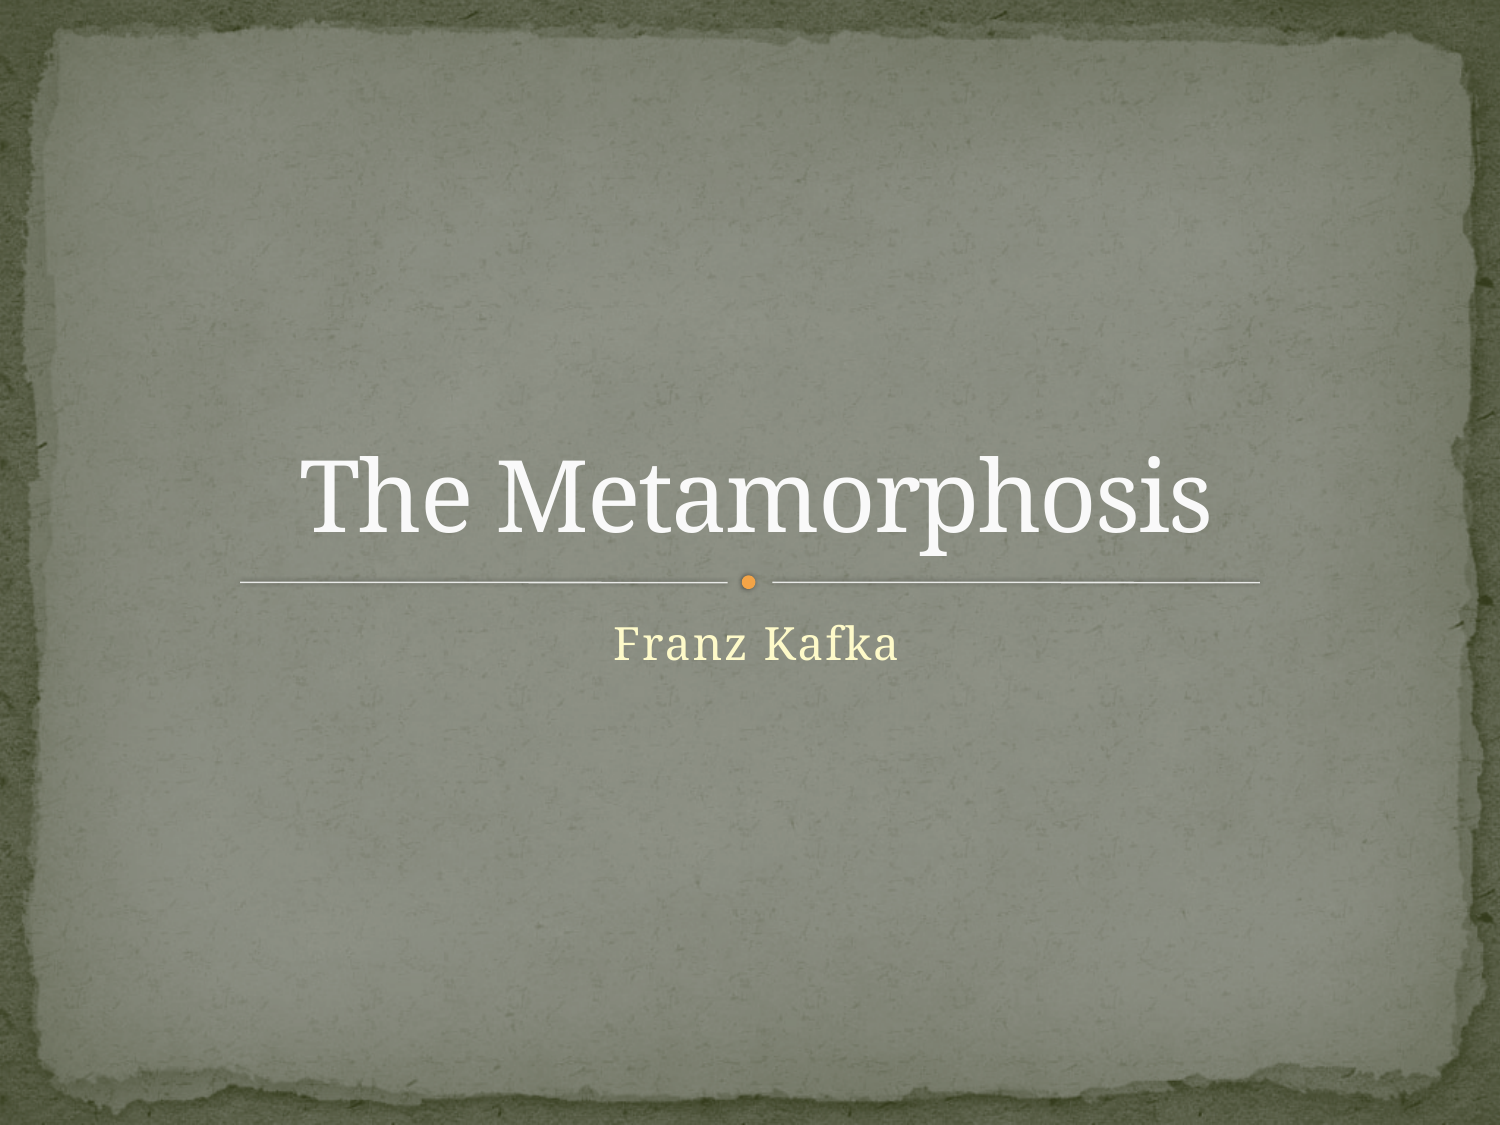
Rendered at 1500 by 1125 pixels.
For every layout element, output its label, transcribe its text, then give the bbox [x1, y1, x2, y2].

title The Metamorphosis [74, 235, 1438, 561]
subtitle Franz Kafka [75, 606, 1438, 795]
